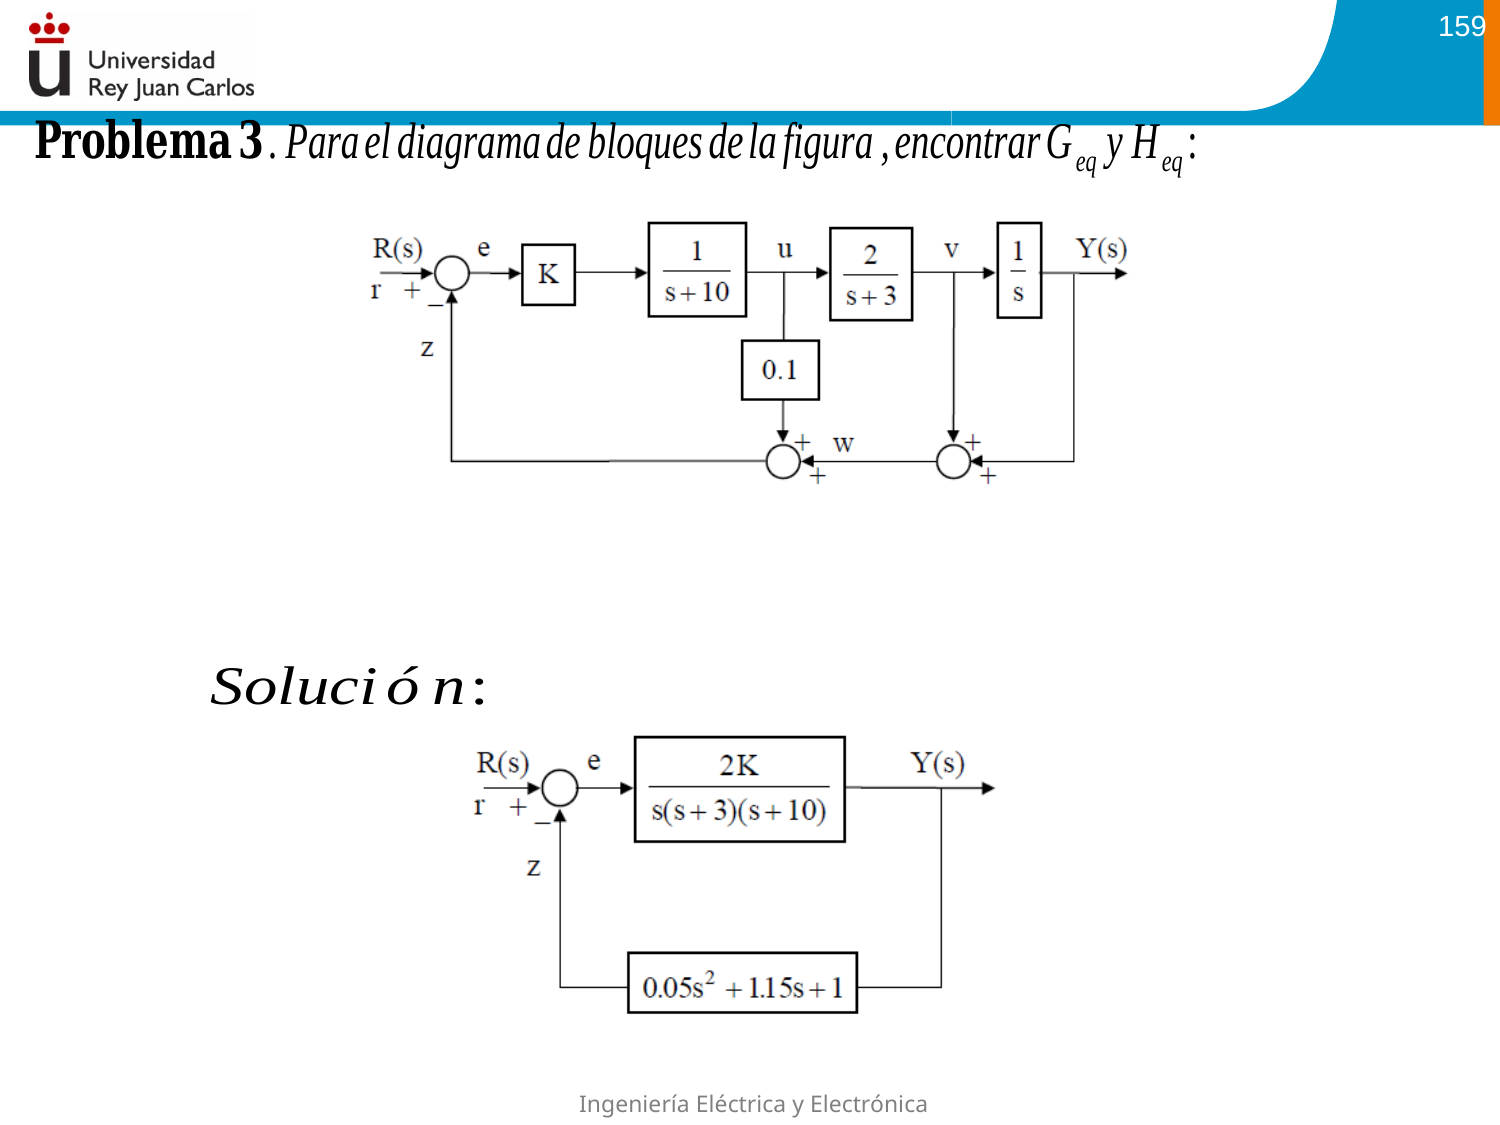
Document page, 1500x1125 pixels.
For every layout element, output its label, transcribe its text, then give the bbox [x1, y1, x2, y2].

slide_number 159 [1423, 0, 1500, 75]
picture [326, 194, 1174, 502]
picture [29, 12, 254, 101]
picture [434, 717, 1031, 1052]
